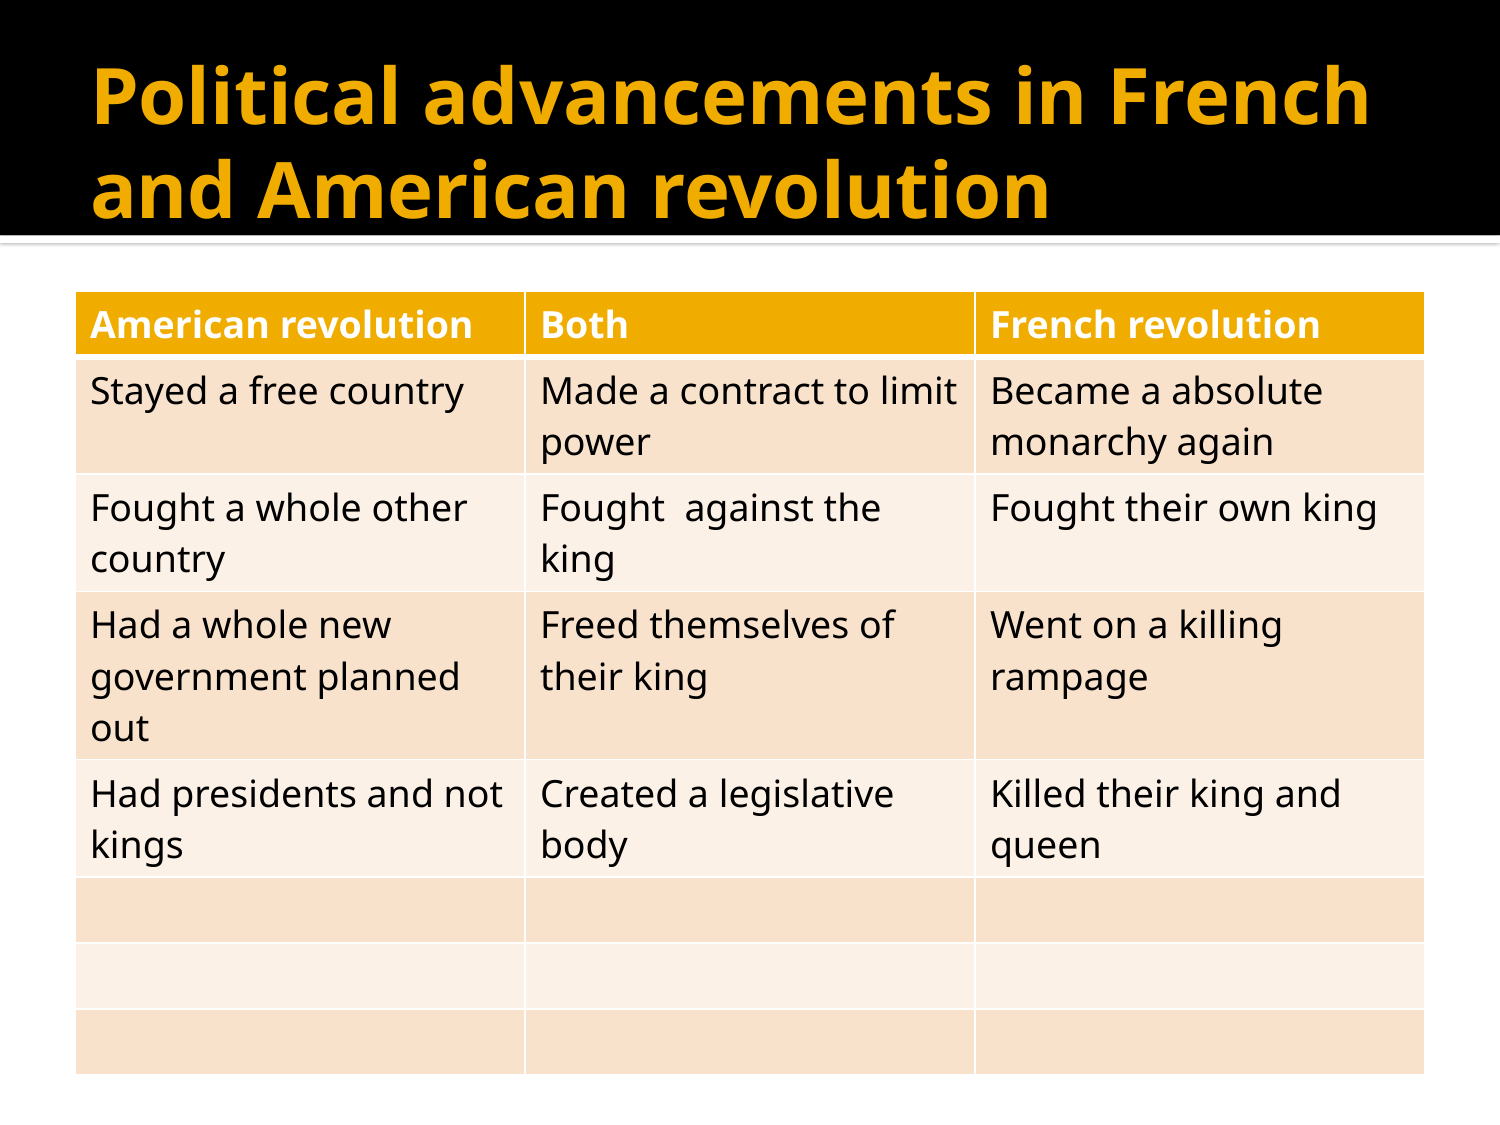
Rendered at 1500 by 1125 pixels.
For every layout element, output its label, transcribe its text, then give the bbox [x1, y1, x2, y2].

table_cell Became a absolute monarchy again [976, 360, 1424, 473]
table_cell Went on a killing rampage [976, 592, 1424, 759]
table_cell Killed their king and queen [976, 760, 1424, 876]
table_cell [526, 1010, 974, 1074]
table_cell Had presidents and not kings [76, 760, 524, 876]
table_cell Fought against the king [526, 475, 974, 591]
table_cell Fought their own king [976, 475, 1424, 591]
table_cell [526, 878, 974, 942]
table_cell Freed themselves of their king [526, 592, 974, 759]
table_header Both [526, 292, 974, 354]
table_cell [976, 944, 1424, 1008]
table_cell Fought a whole other country [76, 475, 524, 591]
table_header American revolution [76, 292, 524, 354]
table_cell [76, 878, 524, 942]
table_cell [76, 944, 524, 1008]
table_cell Stayed a free country [76, 360, 524, 473]
table_cell [526, 944, 974, 1008]
title Political advancements in French and American revolution [75, 37, 1425, 243]
table_cell Had a whole new government planned out [76, 592, 524, 759]
table_cell Made a contract to limit power [526, 360, 974, 473]
table_cell [976, 1010, 1424, 1074]
table_header French revolution [976, 292, 1424, 354]
table_cell [976, 878, 1424, 942]
table_cell [76, 1010, 524, 1074]
table_cell Created a legislative body [526, 760, 974, 876]
